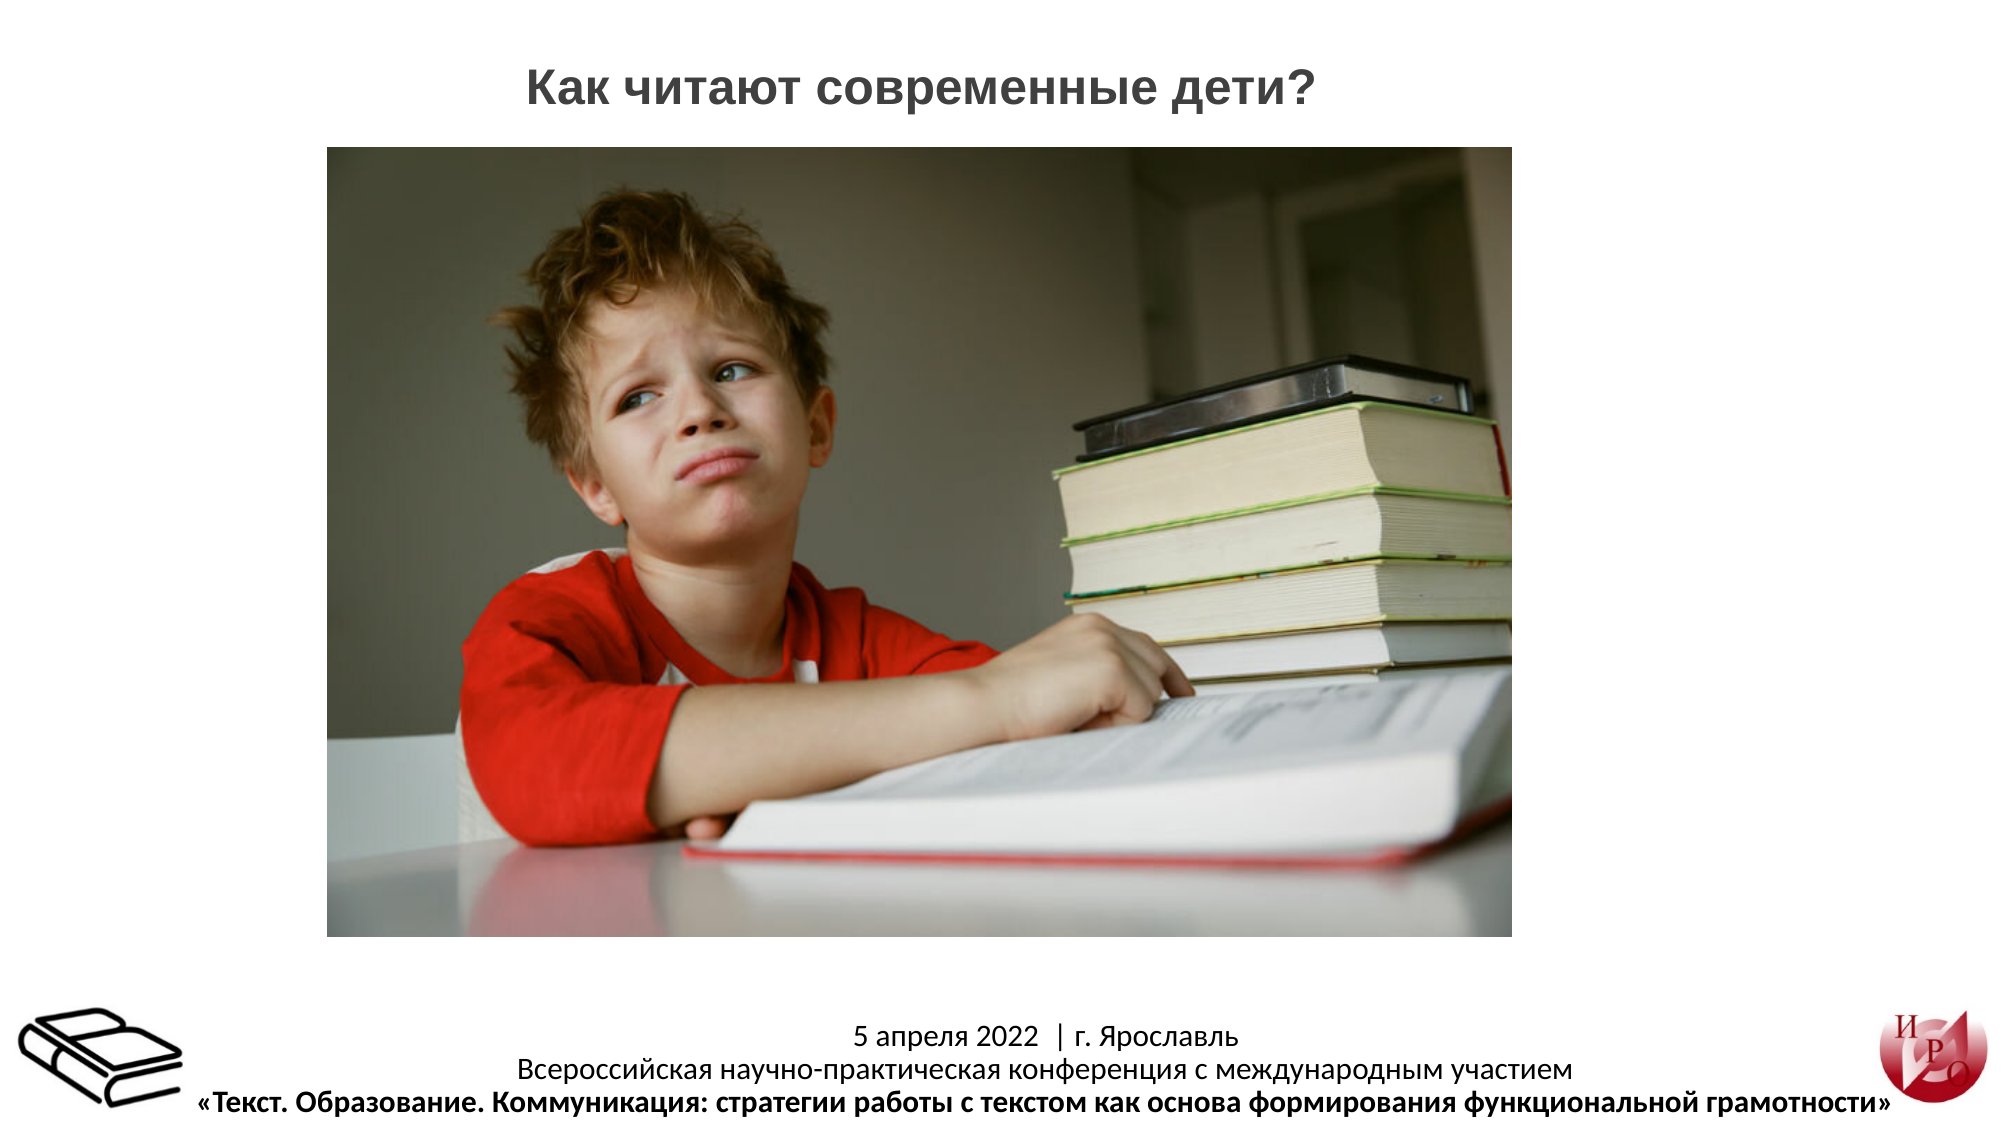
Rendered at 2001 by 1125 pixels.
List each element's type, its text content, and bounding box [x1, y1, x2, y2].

text_box [89, 131, 1949, 994]
picture [1876, 991, 1993, 1109]
picture [327, 147, 1512, 937]
text_box Как читают современные дети? [330, 53, 1512, 115]
picture [14, 989, 188, 1116]
